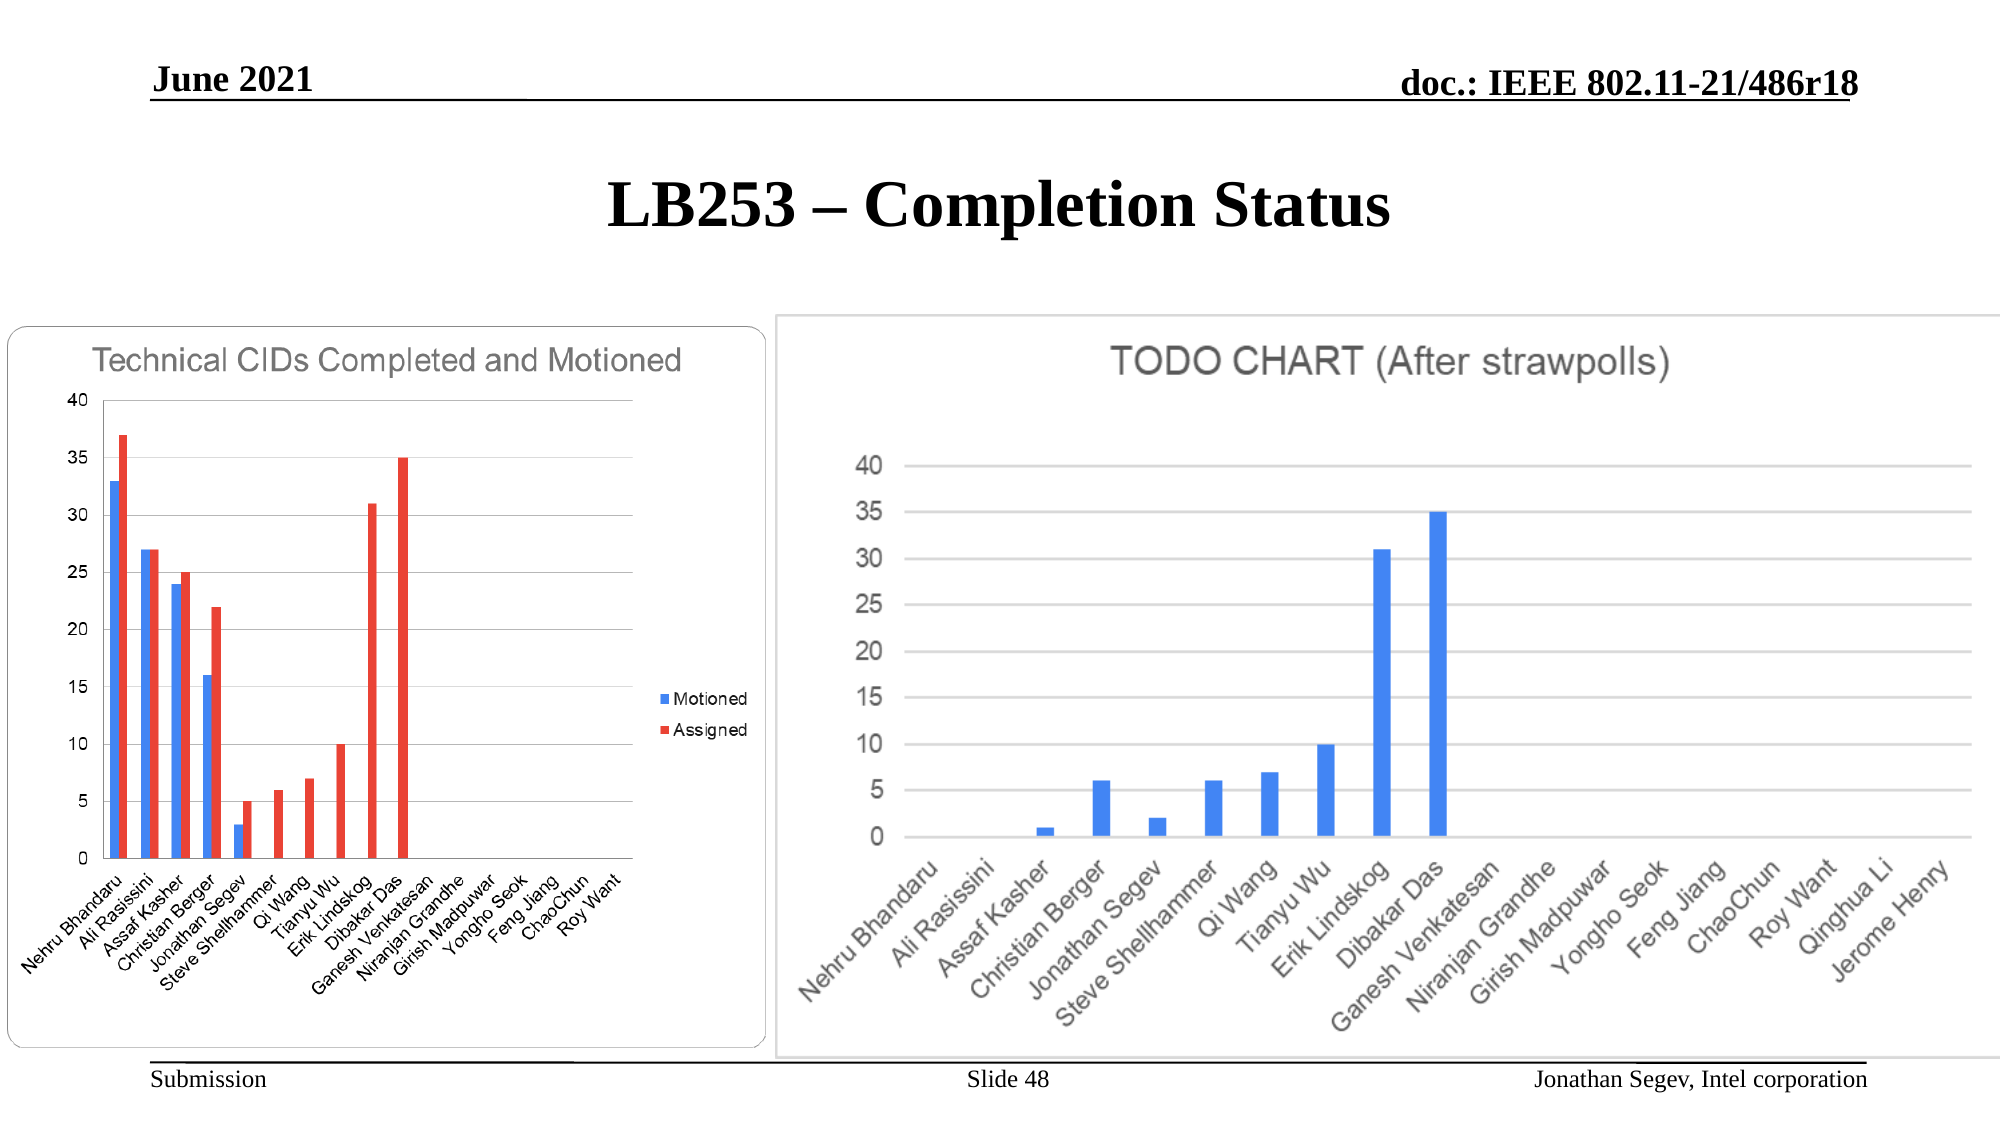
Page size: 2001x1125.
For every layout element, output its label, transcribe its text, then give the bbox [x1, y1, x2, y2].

title LB253 – Completion Status [149, 112, 1850, 288]
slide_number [152, 54, 563, 100]
slide_number Slide 48 [950, 1067, 1067, 1123]
footer Jonathan Segev, Intel corporation [1171, 1067, 1869, 1093]
picture [7, 326, 766, 1048]
picture [775, 314, 2000, 1059]
